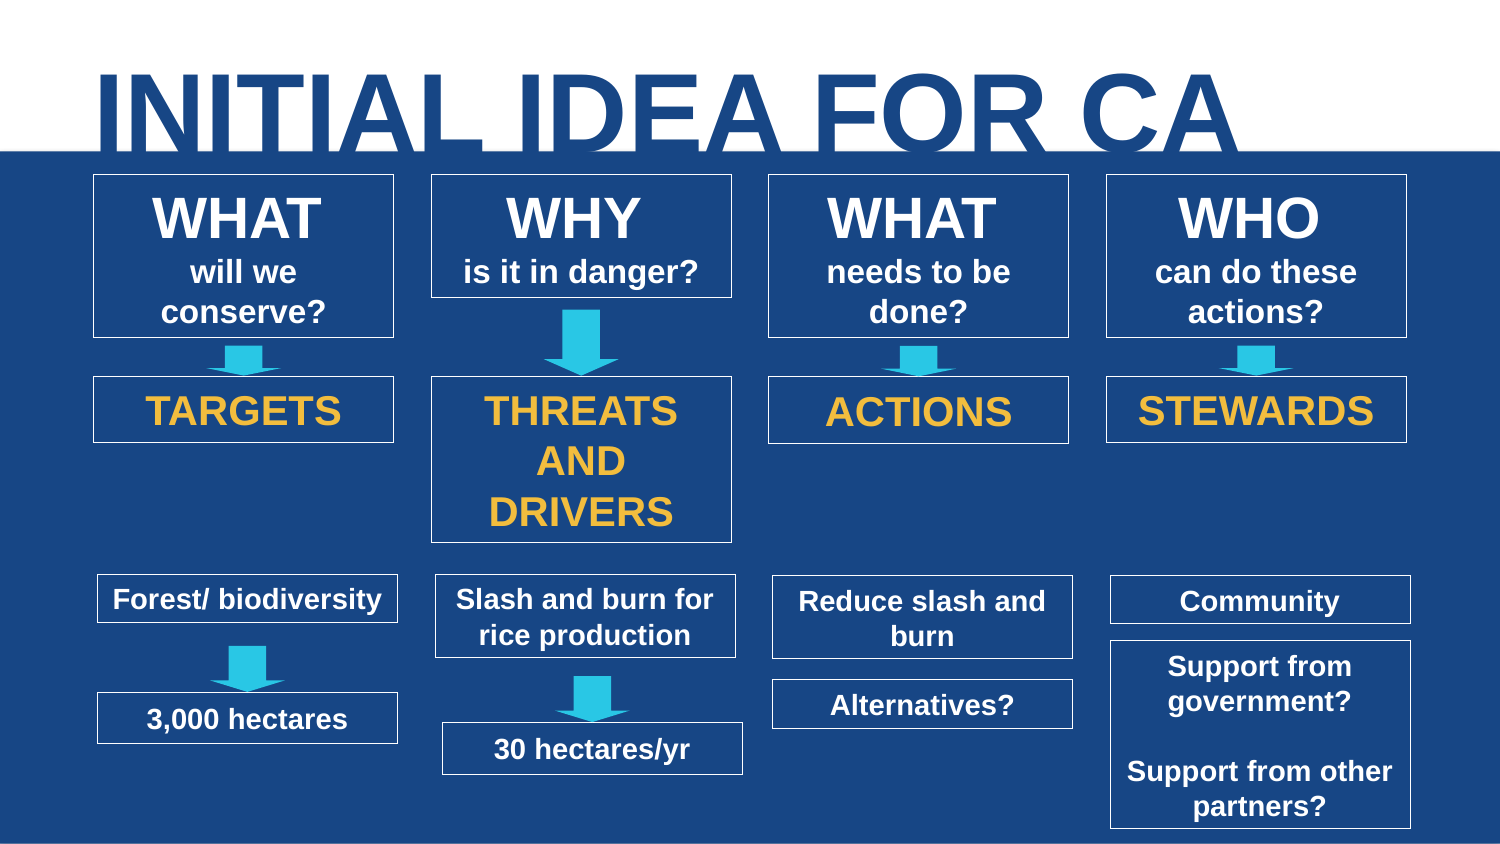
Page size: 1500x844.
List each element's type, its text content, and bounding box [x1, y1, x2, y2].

text_box WHO can do these actions? [1106, 174, 1407, 338]
text_box WHAT will we conserve? [93, 174, 394, 338]
text_box Alternatives? [772, 679, 1073, 728]
text_box [0, 151, 1500, 844]
text_box WHY is it in danger? [431, 174, 732, 298]
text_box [430, 309, 732, 545]
text_box Slash and burn for rice production [434, 574, 735, 658]
text_box WHAT needs to be done? [768, 174, 1069, 338]
text_box Community [1109, 575, 1410, 624]
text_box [768, 345, 1069, 445]
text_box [97, 645, 398, 745]
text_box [1105, 345, 1407, 444]
text_box Support from government? Support from other partners? [1109, 640, 1410, 829]
text_box Forest/ biodiversity [97, 574, 398, 623]
text_box INITIAL IDEA FOR CA [87, 59, 1425, 155]
text_box Reduce slash and burn [772, 575, 1073, 659]
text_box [442, 675, 743, 775]
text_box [93, 345, 394, 444]
